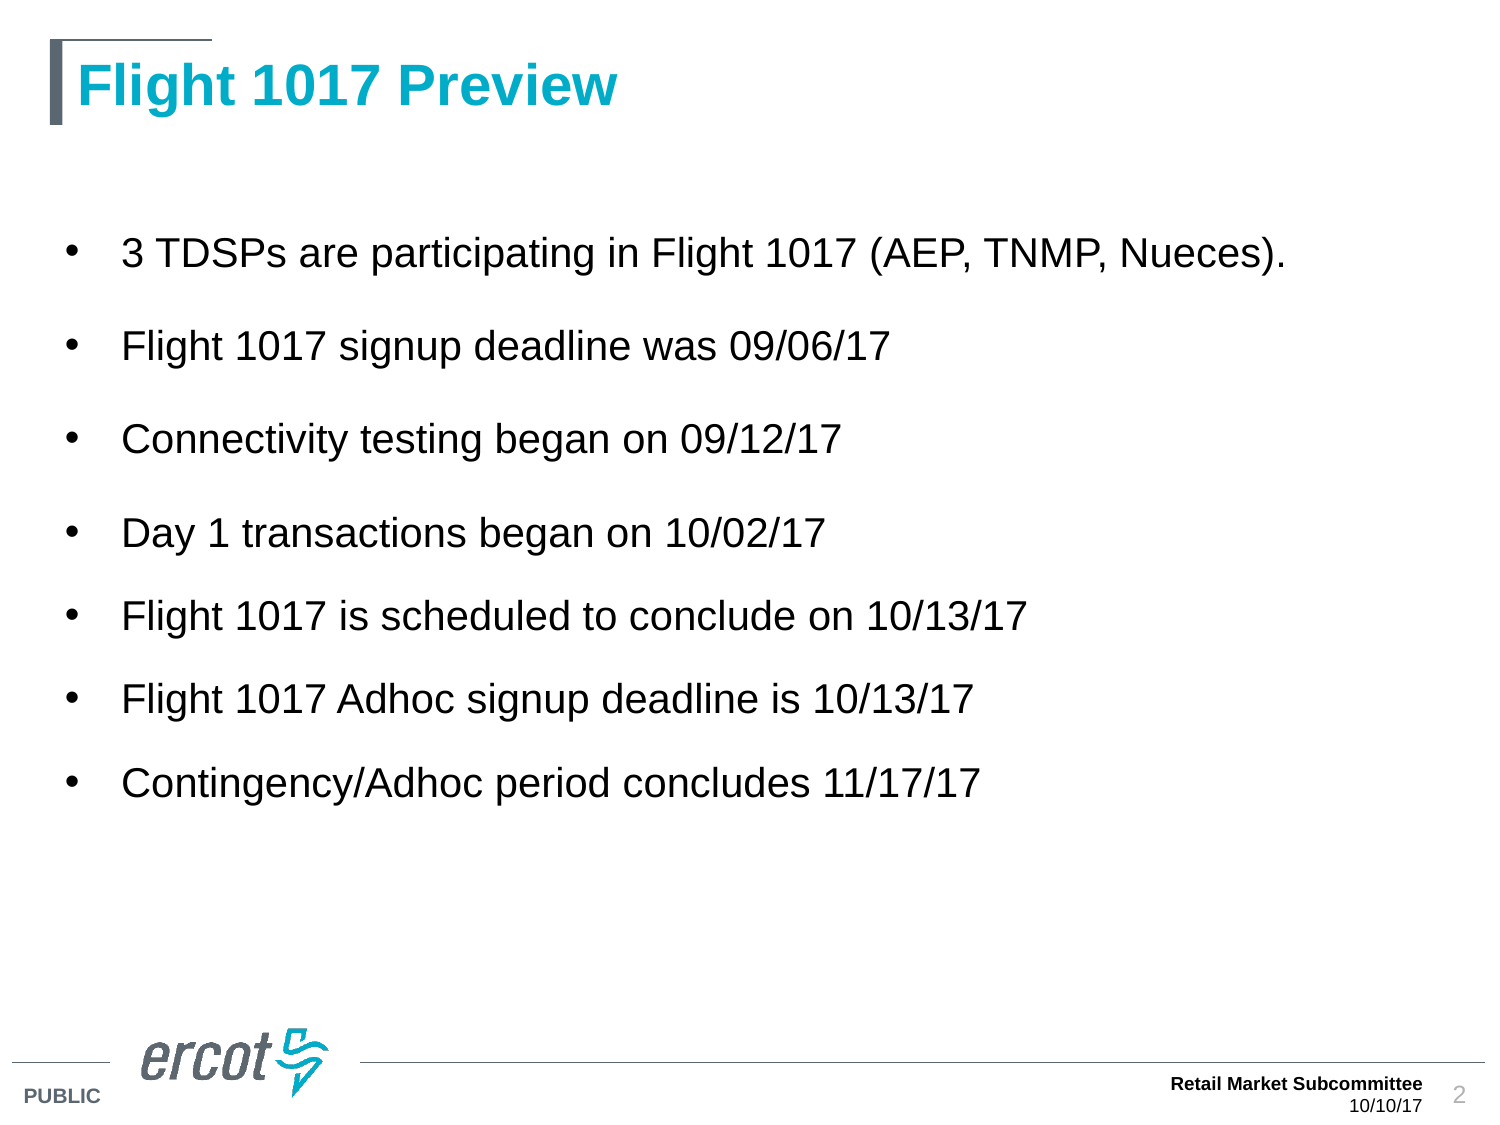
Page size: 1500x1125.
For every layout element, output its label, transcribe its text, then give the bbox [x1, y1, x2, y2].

list 3 TDSPs are participating in Flight 1017 (AEP, TNMP, Nueces). Flight 1017 signup deadline was 09/06/17 Connectivity testing began on 09/12/17 Day 1 transactions began on 10/02/17 Flight 1017 is scheduled to conclude on 10/13/17 Flight 1017 Adhoc signup deadline is 10/13/17 Contingency/Adhoc period concludes 11/17/17 [50, 125, 1450, 1004]
picture [137, 1024, 332, 1100]
text_box Retail Market Subcommittee 10/10/17 [1149, 1064, 1438, 1125]
slide_number 2 [1438, 1076, 1475, 1112]
title Flight 1017 Preview [62, 39, 1450, 125]
